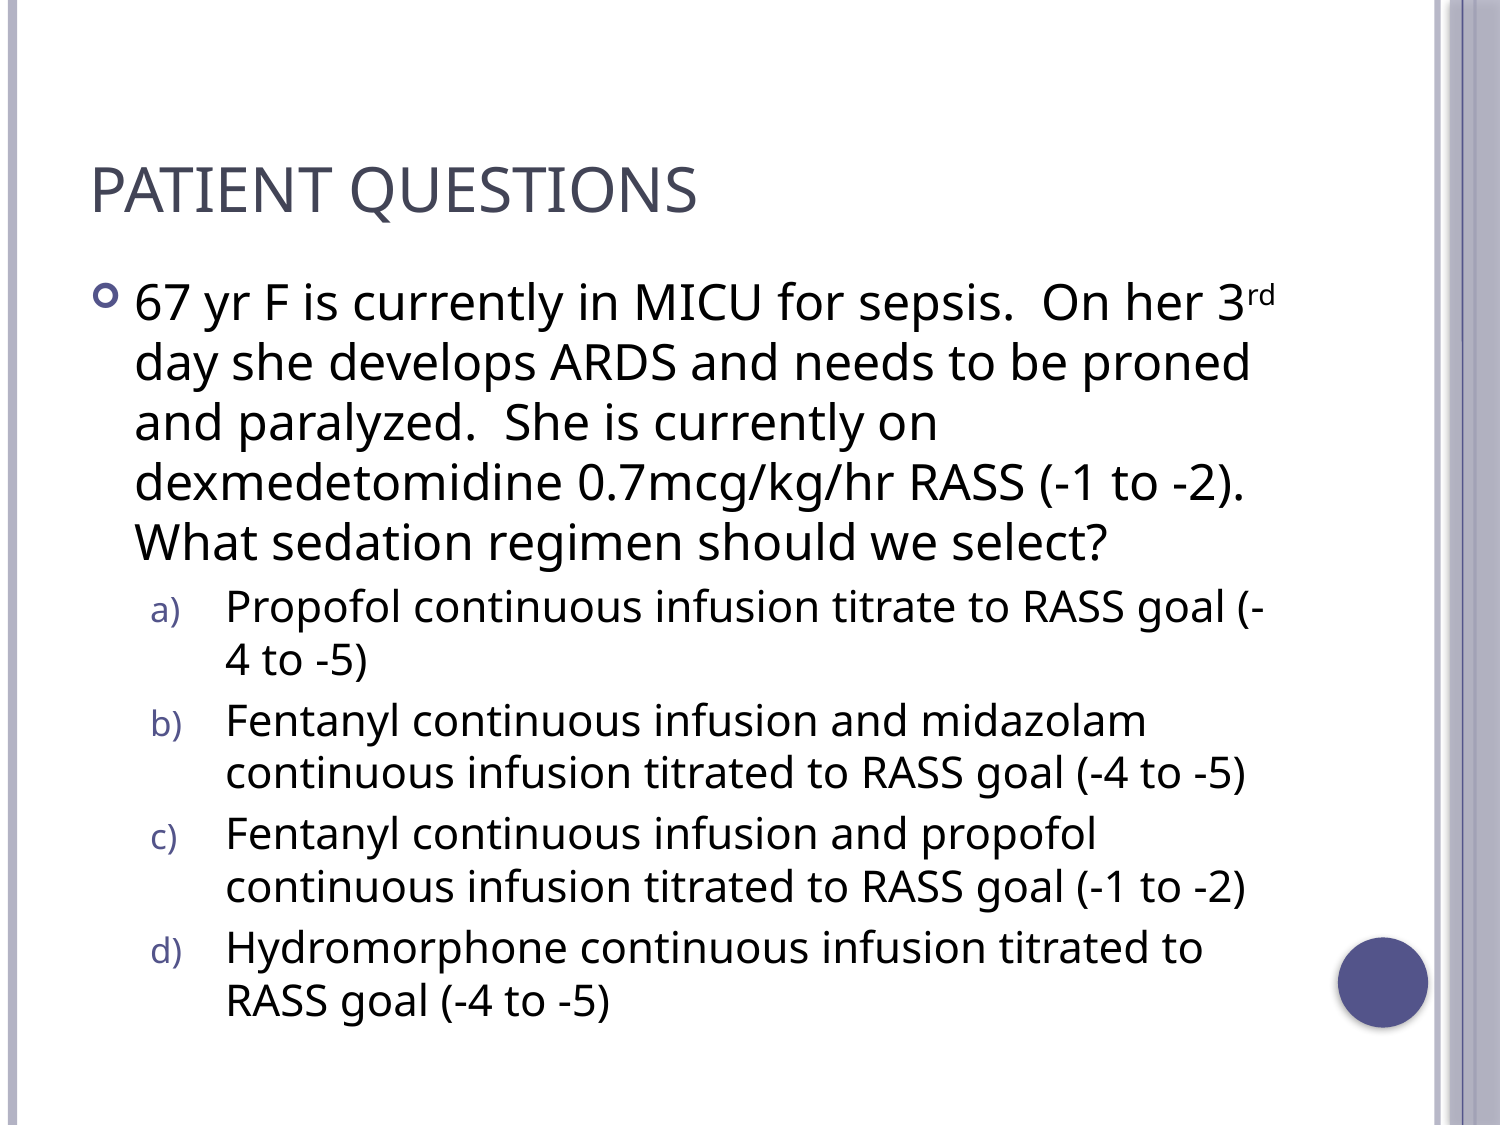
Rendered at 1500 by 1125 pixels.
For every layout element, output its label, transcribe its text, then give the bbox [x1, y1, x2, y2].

list 67 yr F is currently in MICU for sepsis. On her 3rd day she develops ARDS and needs to be proned and paralyzed. She is currently on dexmedetomidine 0.7mcg/kg/hr RASS (-1 to -2). What sedation regimen should we select? Propofol continuous infusion titrate to RASS goal (-4 to -5) Fentanyl continuous infusion and midazolam continuous infusion titrated to RASS goal (-4 to -5) Fentanyl continuous infusion and propofol continuous infusion titrated to RASS goal (-1 to -2) Hydromorphone continuous infusion titrated to RASS goal (-4 to -5) [74, 262, 1301, 1063]
title Patient Questions [75, 45, 1300, 233]
